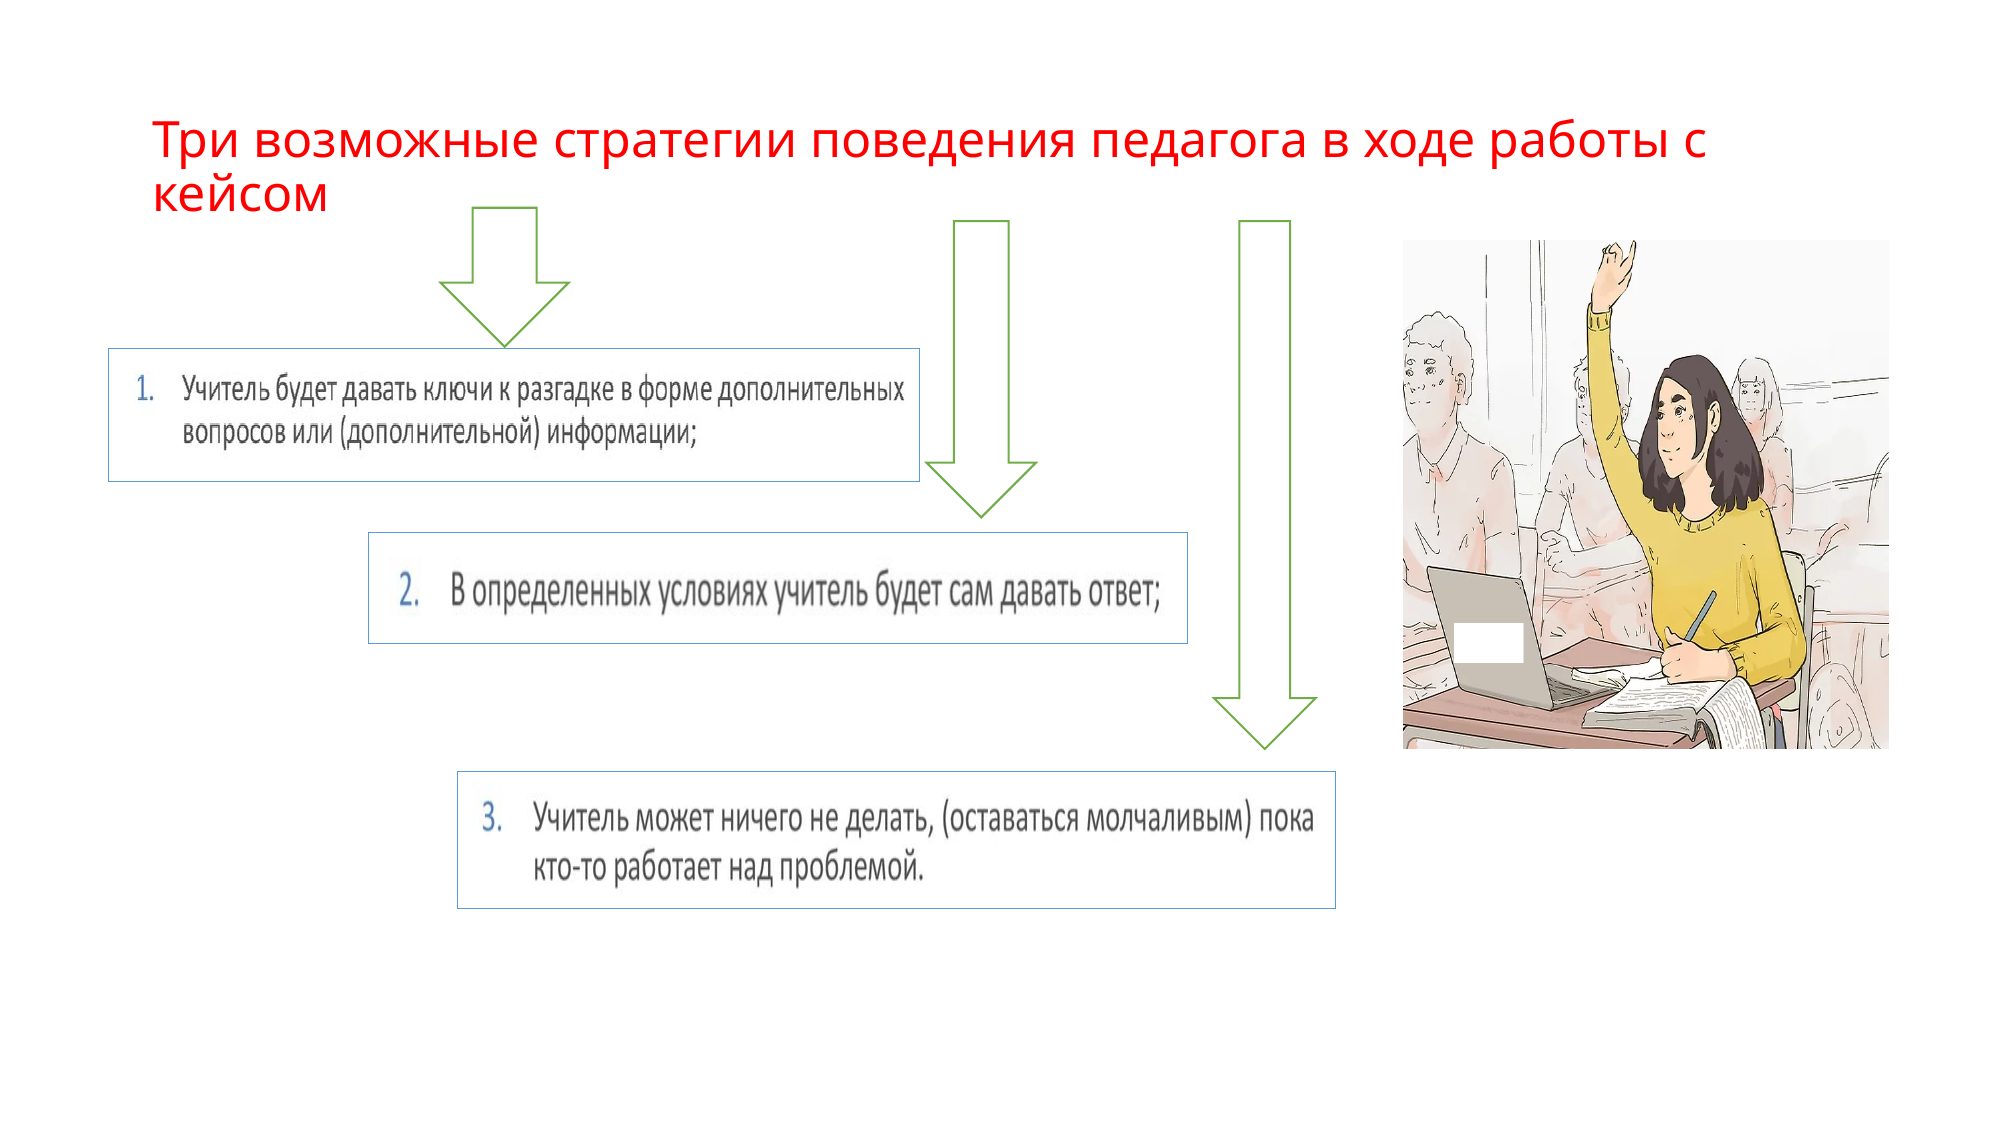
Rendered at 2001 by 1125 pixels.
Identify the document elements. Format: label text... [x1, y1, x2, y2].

text_box [1211, 220, 1319, 751]
picture [1403, 240, 1890, 749]
picture [456, 771, 1336, 909]
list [107, 348, 920, 482]
text_box [924, 220, 1039, 519]
picture [368, 532, 1188, 644]
title Три возможные стратегии поведения педагога в ходе работы с кейсом [137, 59, 1863, 278]
text_box [438, 206, 572, 348]
